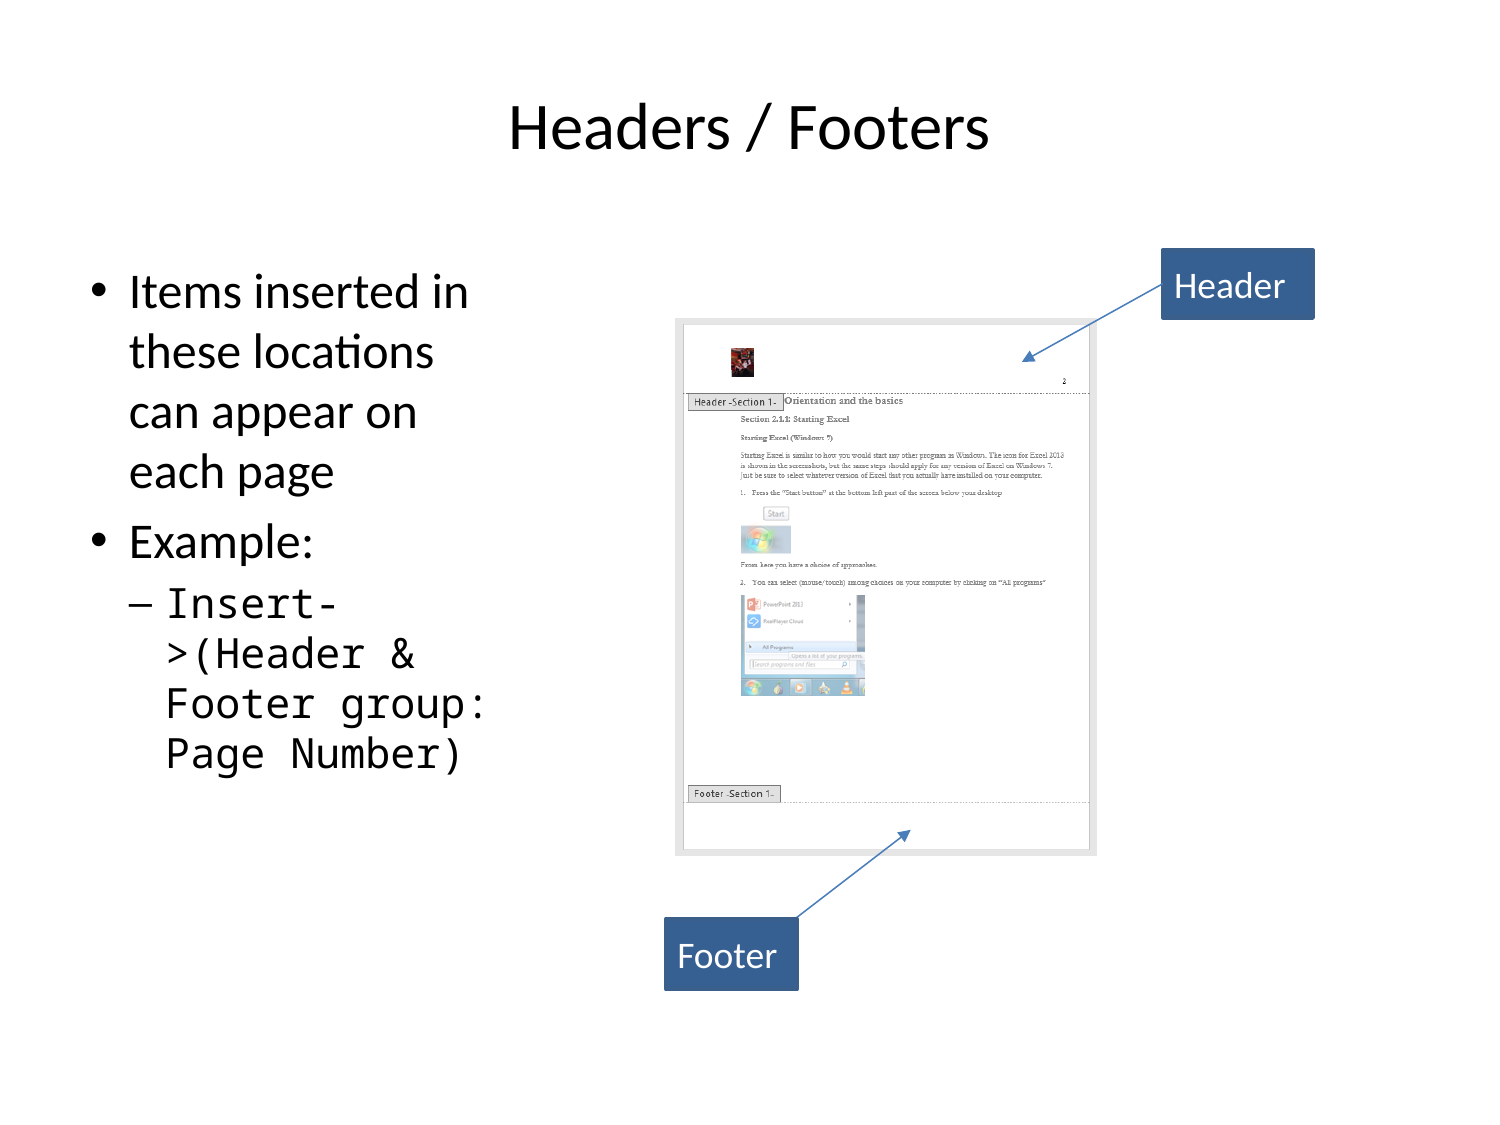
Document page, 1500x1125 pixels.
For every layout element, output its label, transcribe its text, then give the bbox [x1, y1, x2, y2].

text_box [665, 249, 1313, 990]
list Items inserted in these locations can appear on each page Example: Insert->(Header & Footer group: Page Number) [75, 251, 526, 883]
title Headers / Footers [75, 45, 1425, 200]
